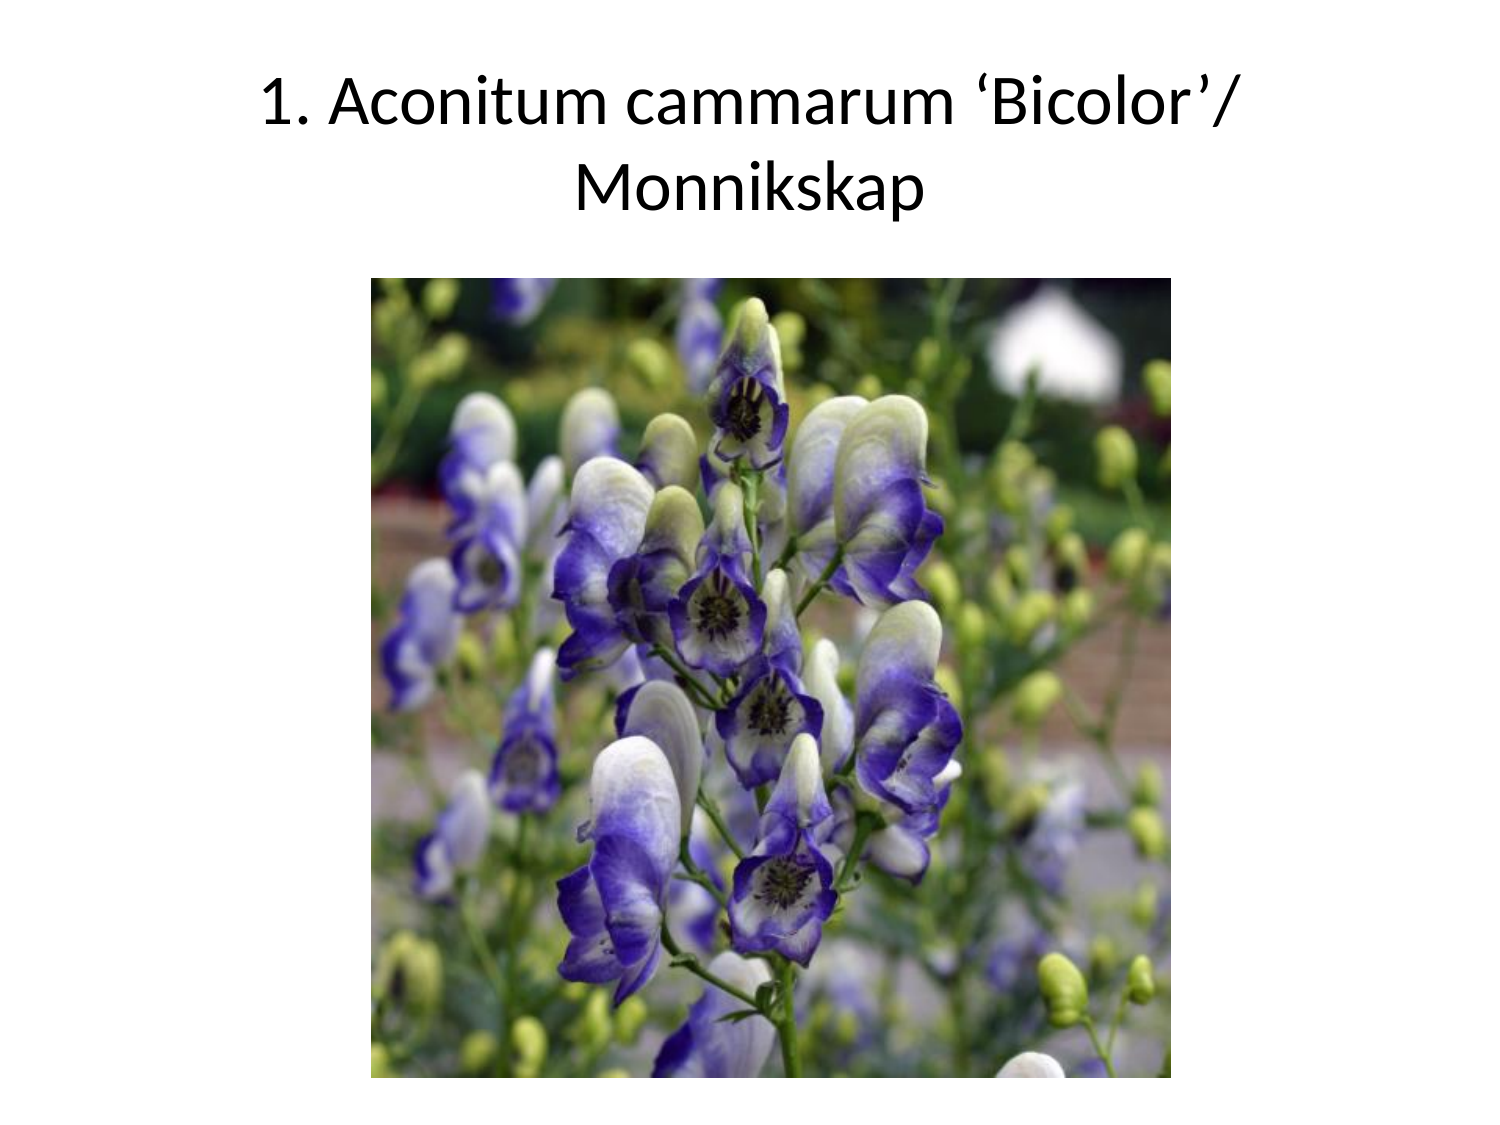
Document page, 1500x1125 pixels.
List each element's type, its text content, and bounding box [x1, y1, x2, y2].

title 1. Aconitum cammarum ‘Bicolor’/ Monnikskap [75, 45, 1425, 233]
picture [371, 278, 1171, 1078]
